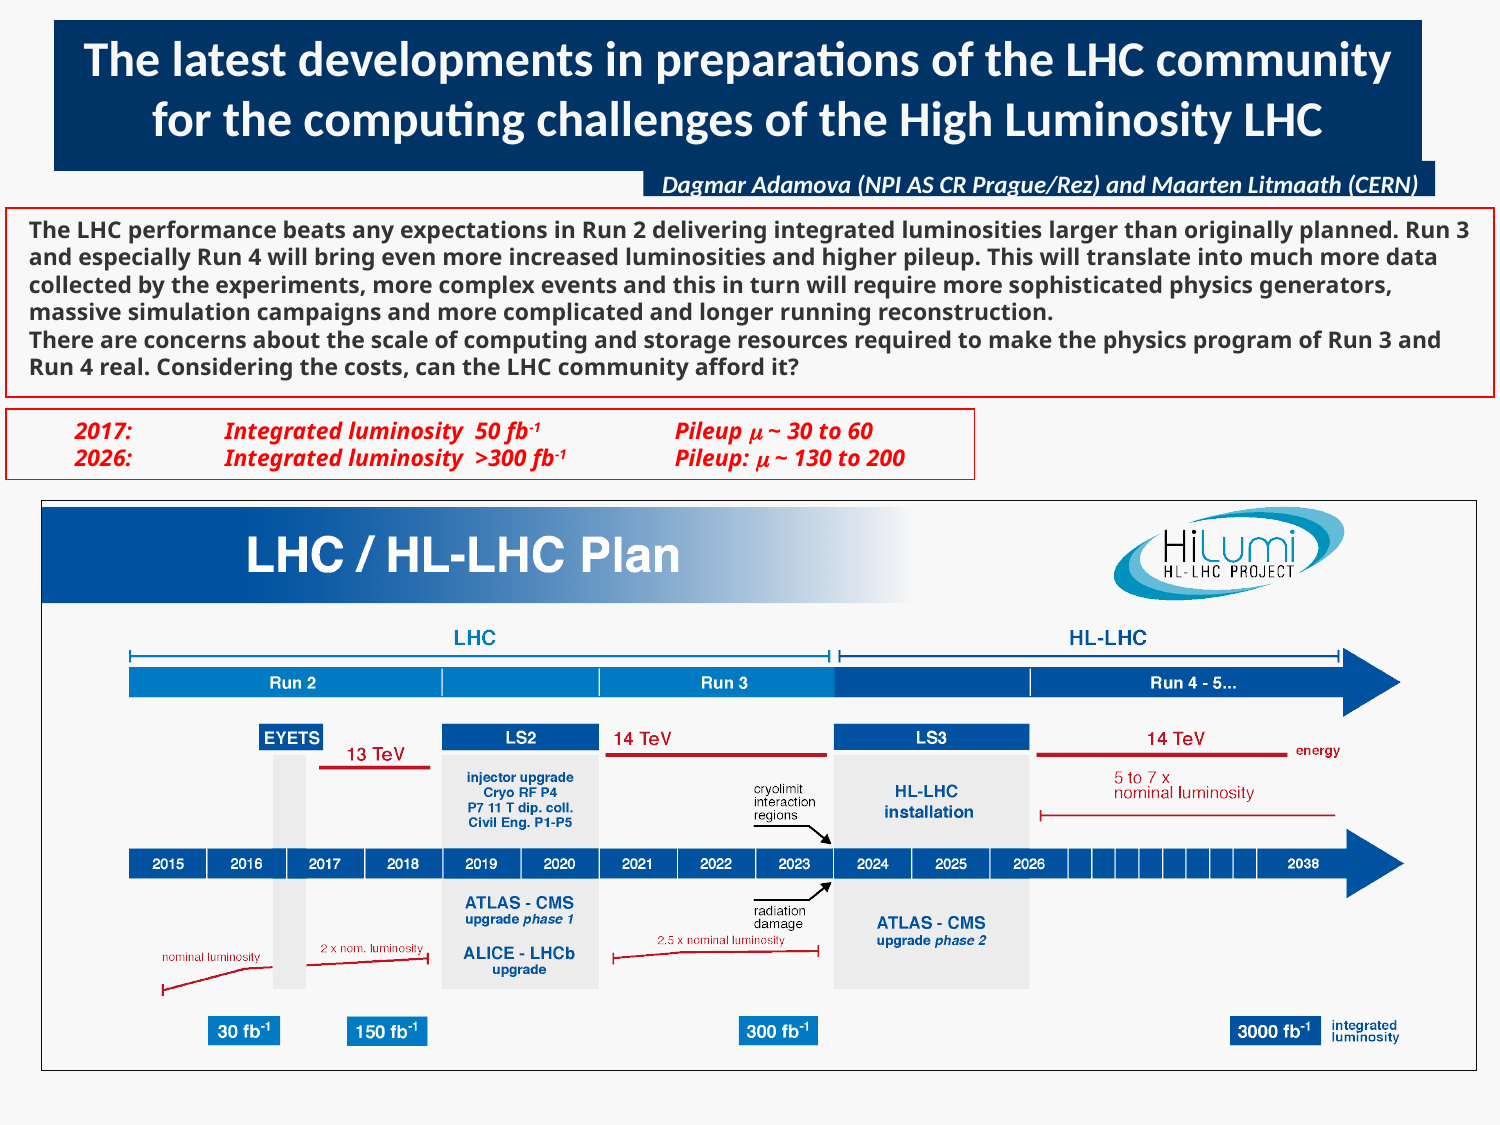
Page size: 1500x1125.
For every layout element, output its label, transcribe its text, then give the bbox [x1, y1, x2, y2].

picture [41, 500, 1477, 1071]
text_box The latest developments in preparations of the LHC community for the computing challenges of the High Luminosity LHC [52, 19, 1424, 173]
text_box The LHC performance beats any expectations in Run 2 delivering integrated luminosities larger than originally planned. Run 3 and especially Run 4 will bring even more increased luminosities and higher pileup. This will translate into much more data collected by the experiments, more complex events and this in turn will require more sophisticated physics generators, massive simulation campaigns and more complicated and longer running reconstruction. There are concerns about the scale of computing and storage resources required to make the physics program of Run 3 and Run 4 real. Considering the costs, can the LHC community afford it? [5, 208, 1495, 397]
text_box 2017: Integrated luminosity 50 fb-1 Pileup  ~ 30 to 60 2026: Integrated luminosity >300 fb-1 Pileup:  ~ 130 to 200 [5, 408, 975, 480]
text_box Dagmar Adamova (NPI AS CR Prague/Rez) and Maarten Litmaath (CERN) [643, 160, 1436, 197]
